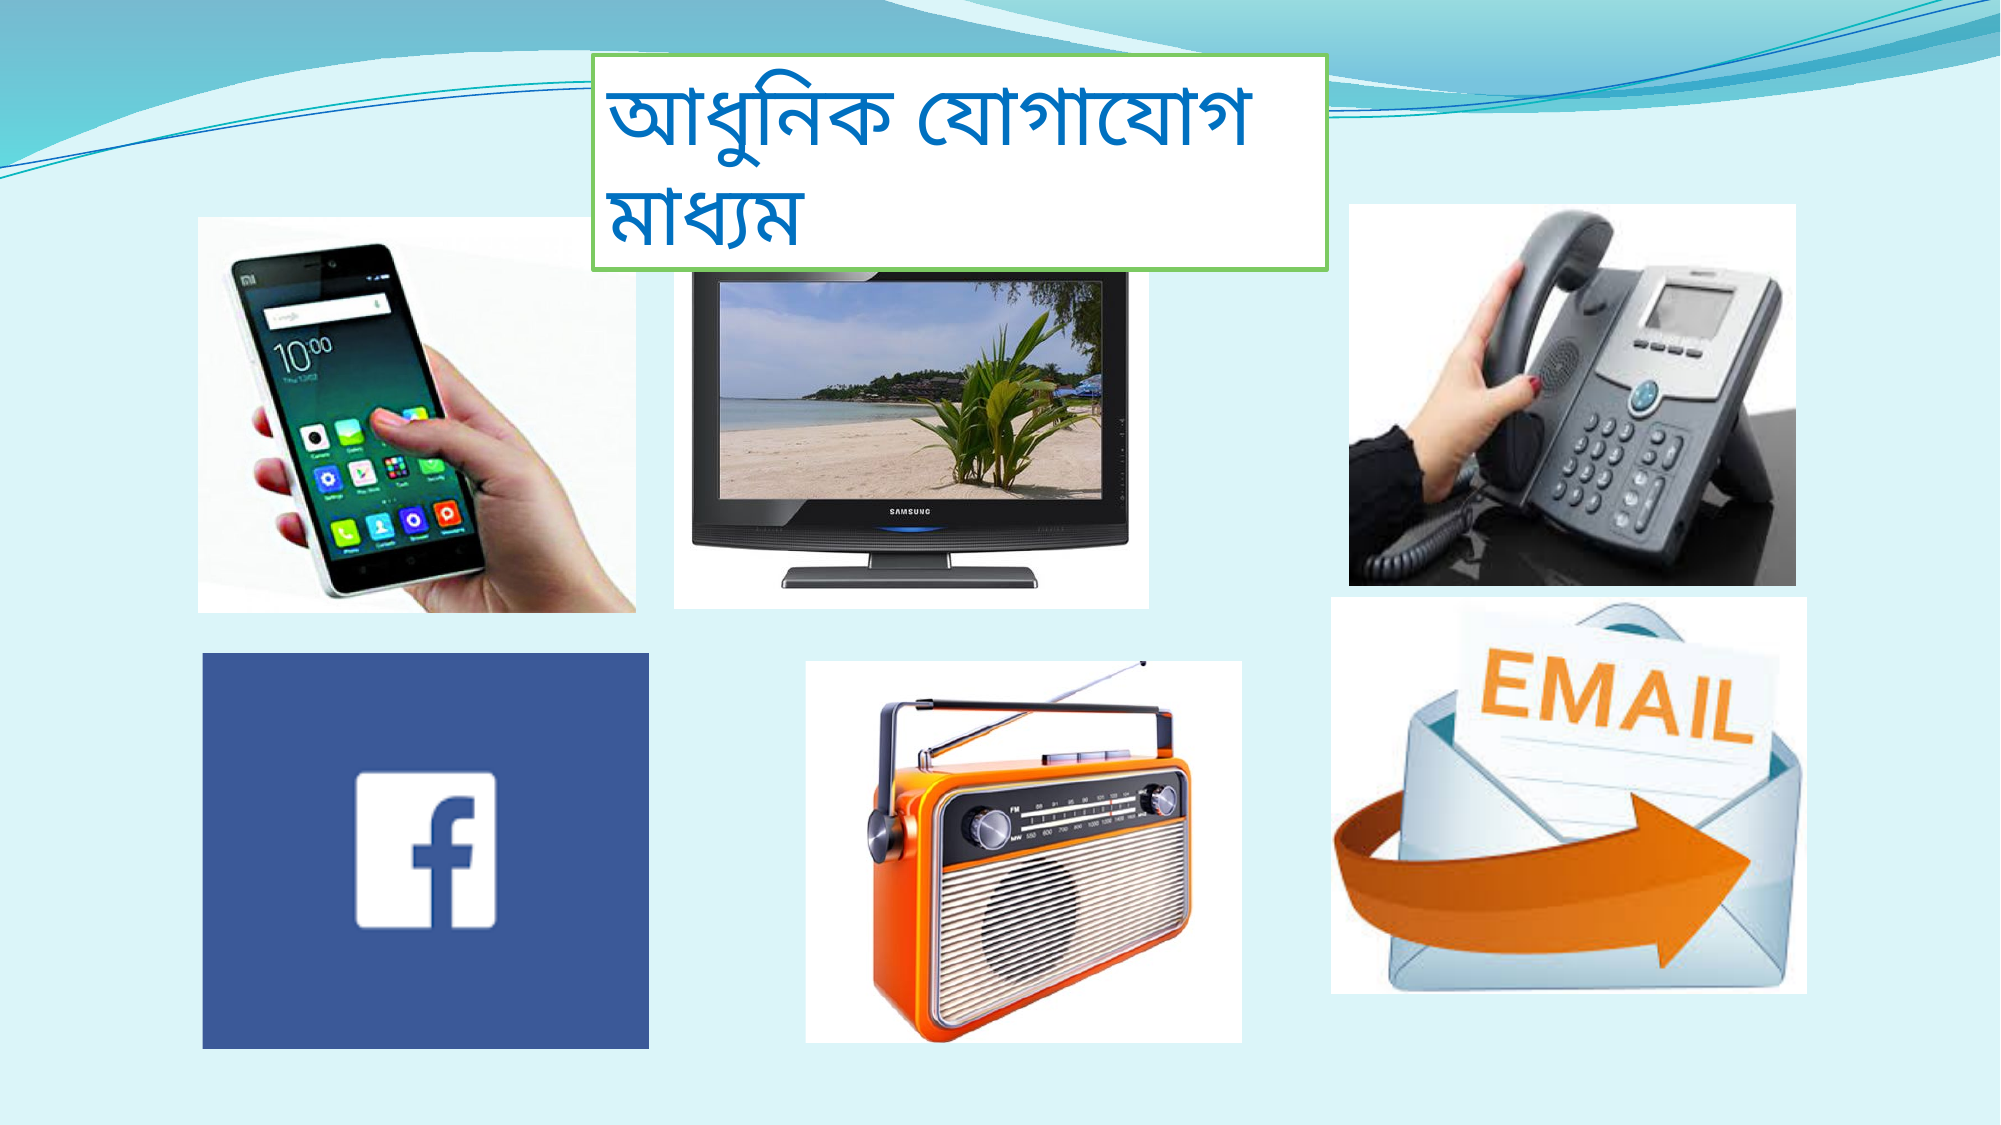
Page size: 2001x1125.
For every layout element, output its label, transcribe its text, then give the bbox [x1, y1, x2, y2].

picture [673, 226, 1150, 610]
picture [198, 216, 636, 613]
picture [1349, 203, 1797, 587]
text_box আধুনিক যোগাযোগ মাধ্যম [591, 53, 1329, 272]
picture [805, 660, 1243, 1044]
picture [1331, 597, 1807, 994]
picture [202, 653, 650, 1050]
